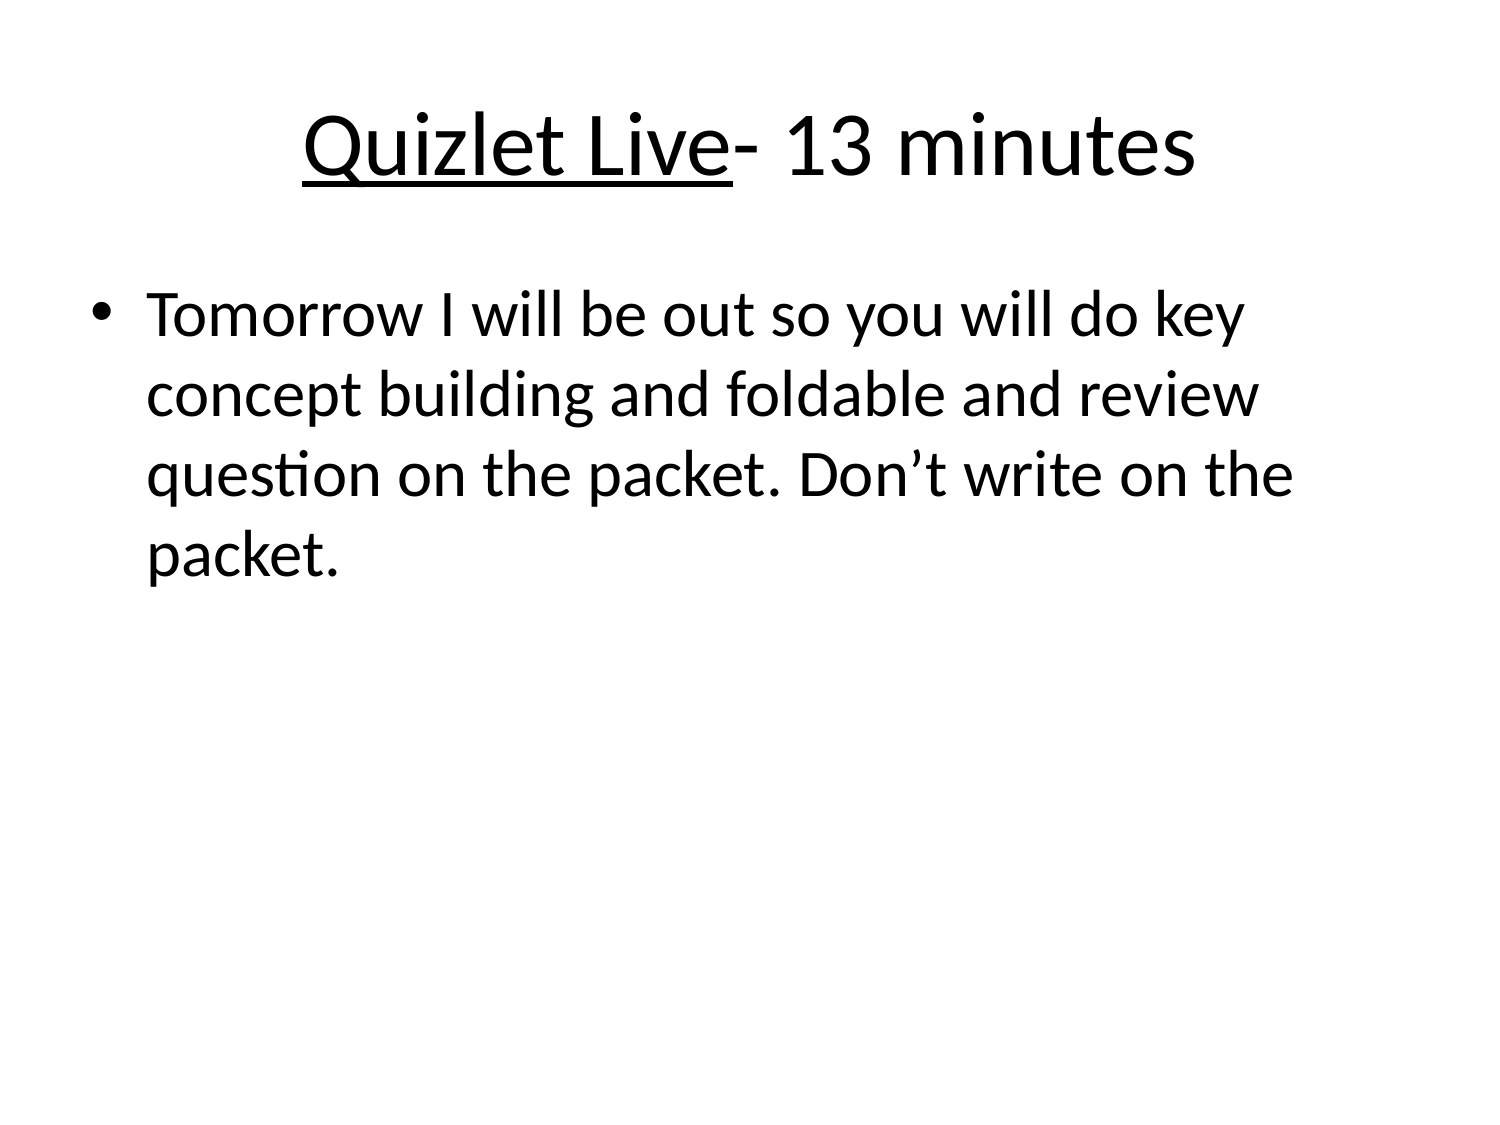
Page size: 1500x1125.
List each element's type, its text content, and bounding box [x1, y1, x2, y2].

title Quizlet Live- 13 minutes [75, 45, 1425, 233]
list Tomorrow I will be out so you will do key concept building and foldable and review question on the packet. Don’t write on the packet. [75, 262, 1425, 1005]
